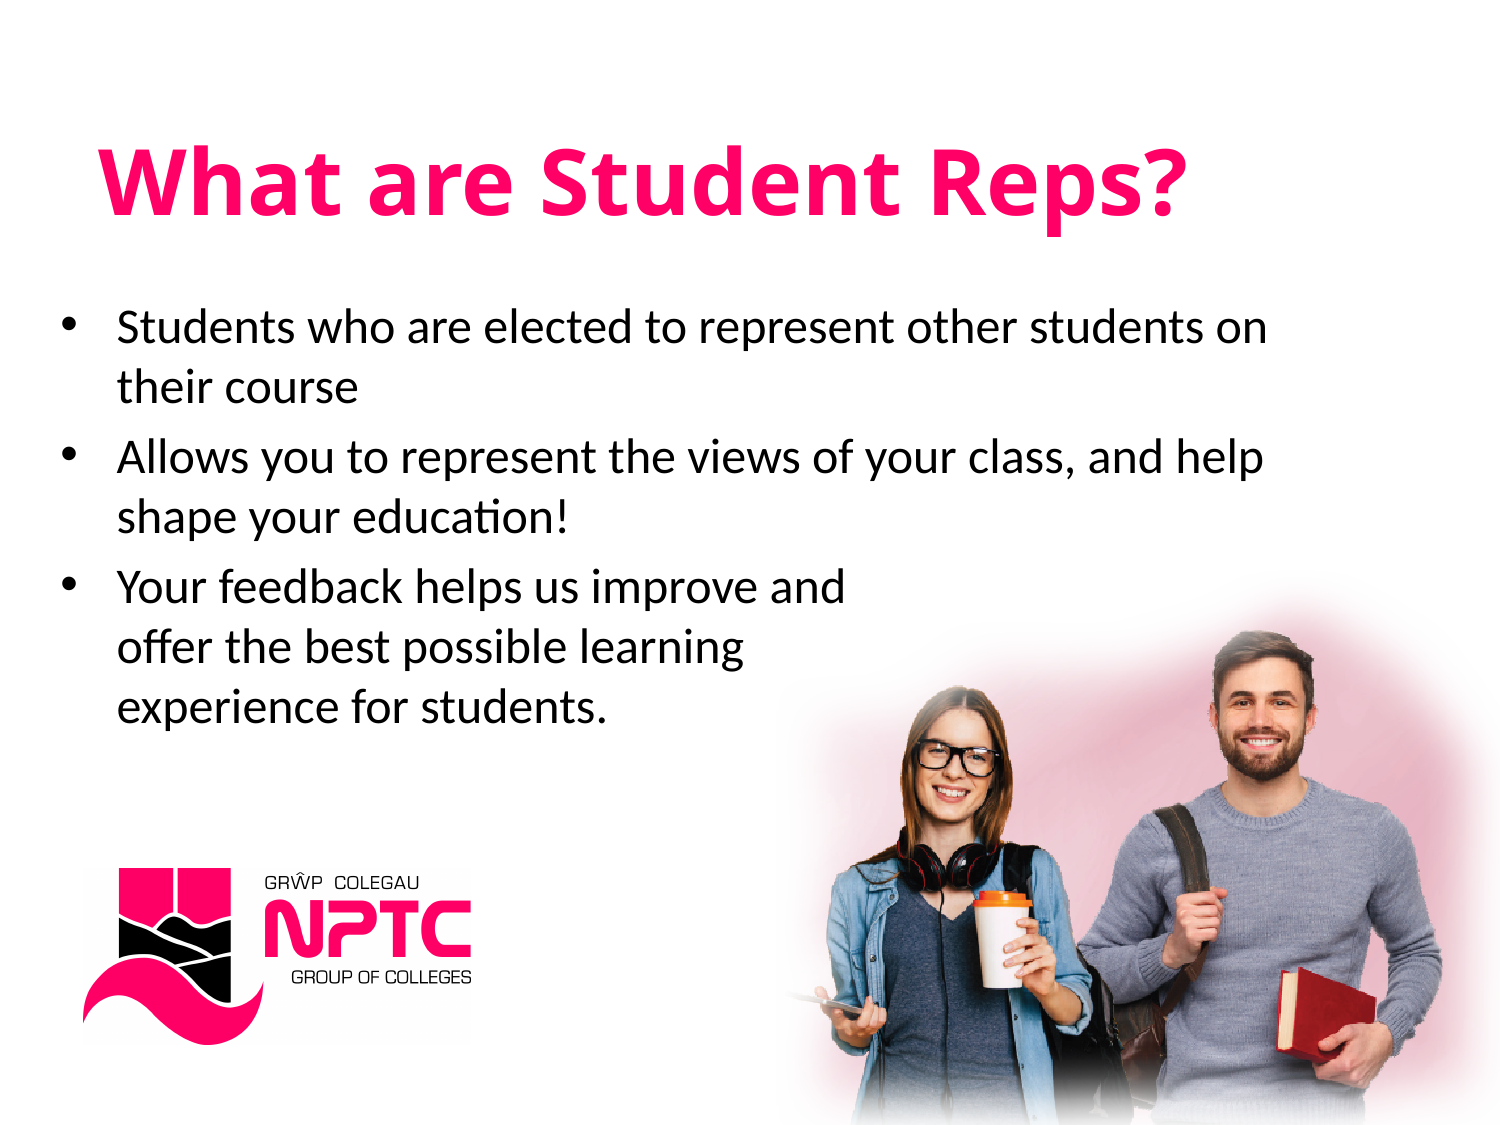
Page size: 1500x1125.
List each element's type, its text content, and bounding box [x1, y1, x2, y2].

picture [83, 868, 471, 1045]
text_box Students who are elected to represent other students on their course Allows you to represent the views of your class, and help shape your education! Your feedback helps us improve and offer the best possible learning experience for students. [45, 286, 1297, 778]
picture [774, 554, 1500, 1125]
title What are Student Reps? [83, 58, 1360, 300]
